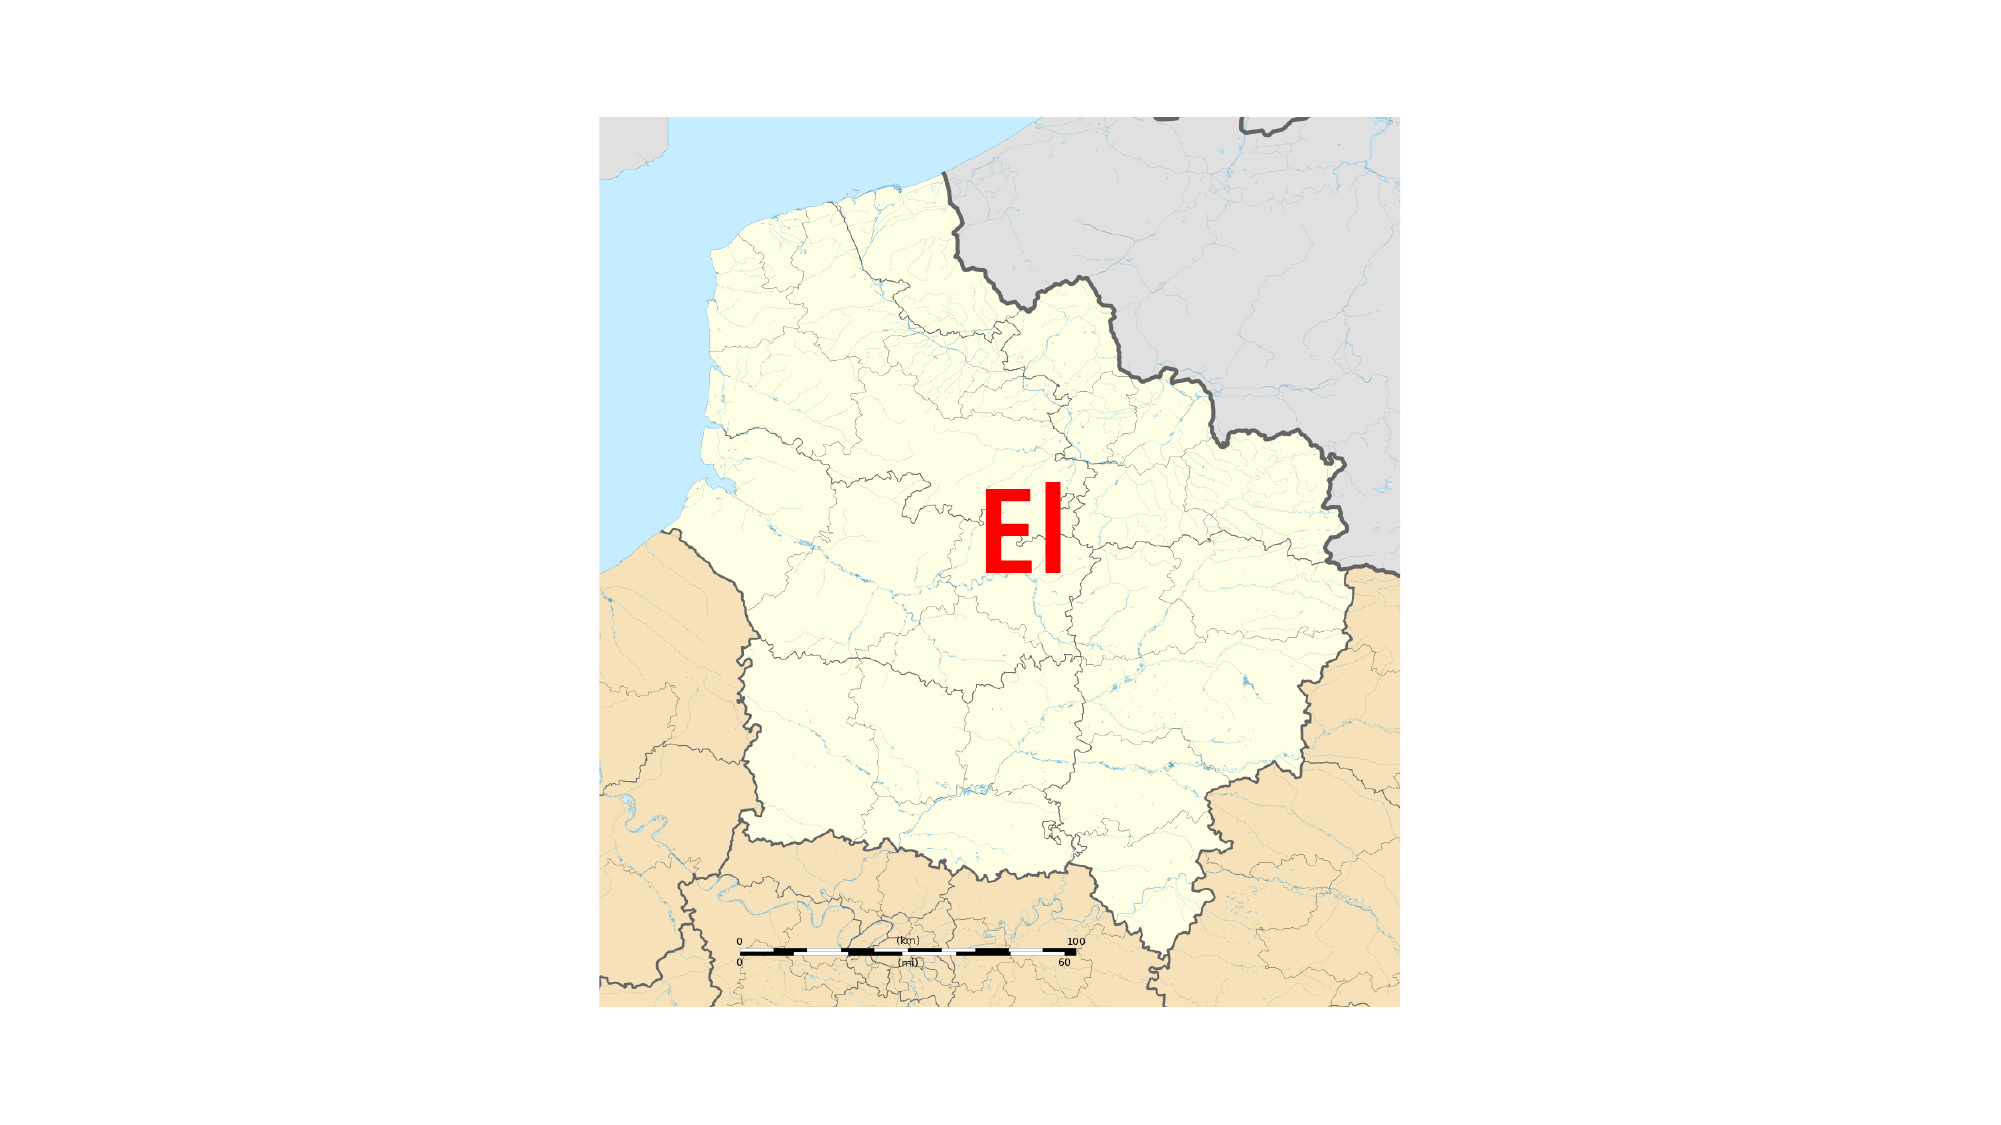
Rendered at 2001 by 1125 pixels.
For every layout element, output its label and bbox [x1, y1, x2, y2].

text_box [599, 117, 1401, 1007]
